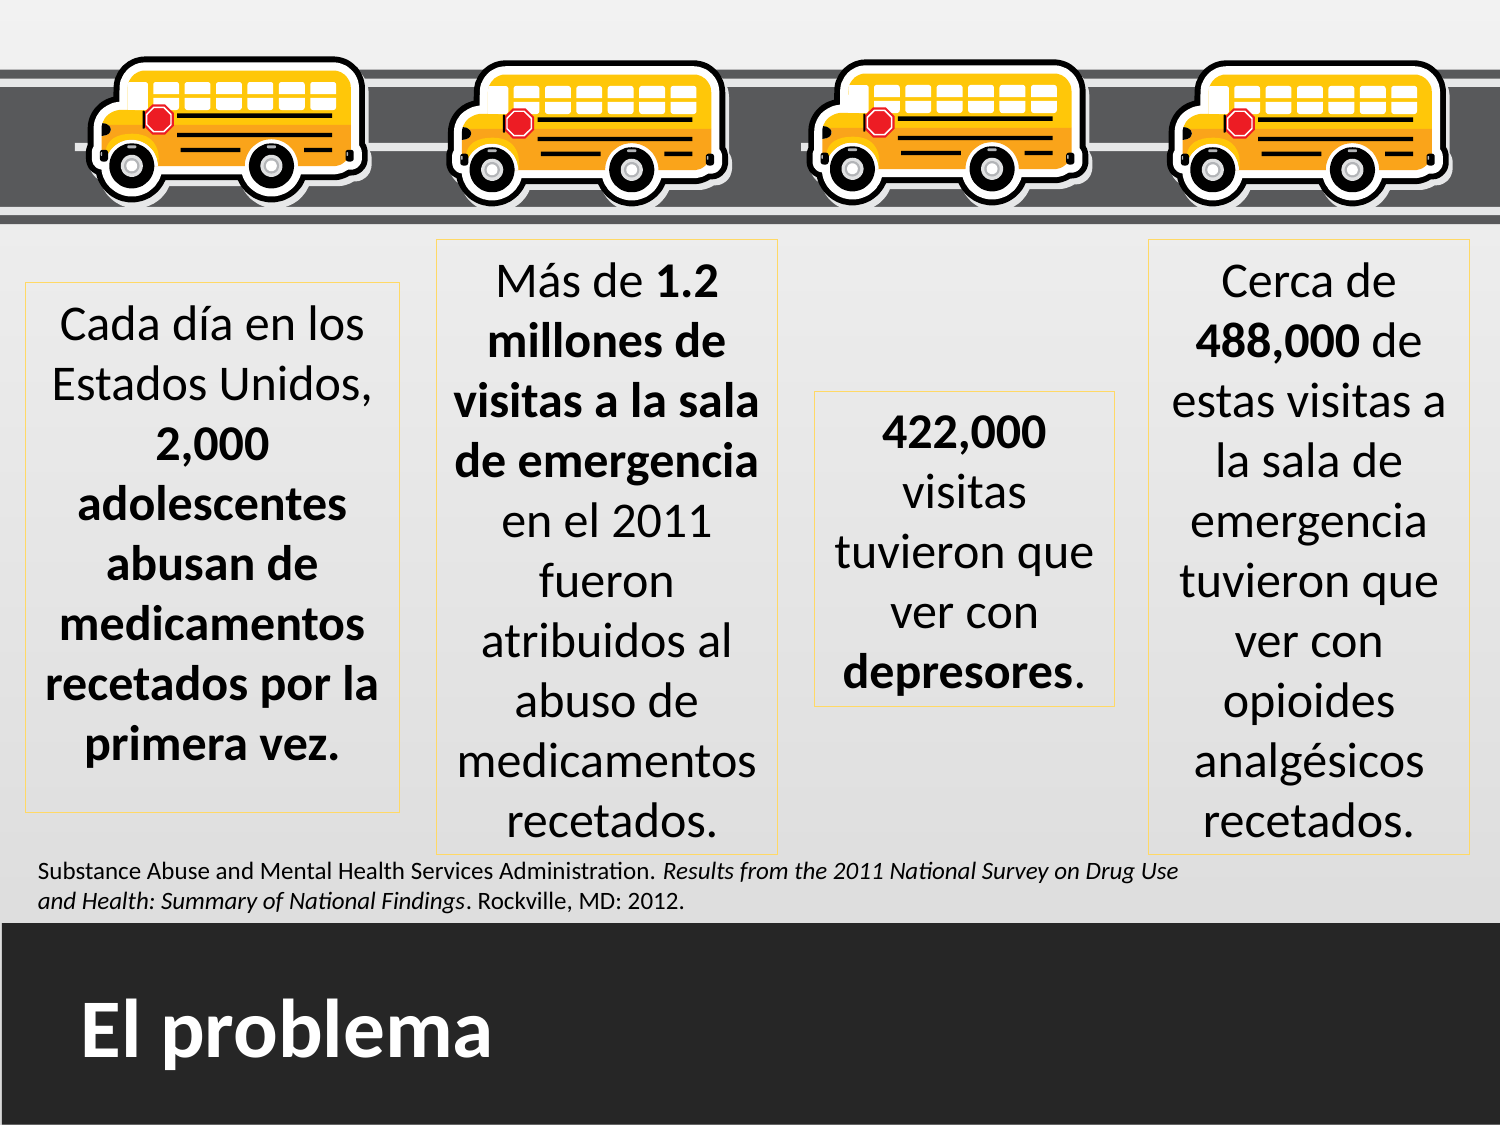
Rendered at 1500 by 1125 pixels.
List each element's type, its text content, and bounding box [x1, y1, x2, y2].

text_box Cerca de 488,000 de estas visitas a la sala de emergencia tuvieron que ver con opioides analgésicos recetados. [1148, 239, 1470, 855]
text_box El problema [1, 922, 1500, 1125]
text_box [446, 60, 733, 213]
text_box Cada día en los Estados Unidos, 2,000 adolescentes abusan de medicamentos recetados por la primera vez. [25, 282, 400, 813]
text_box Substance Abuse and Mental Health Services Administration. Results from the 2011 National Survey on Drug Use and Health: Summary of National Findings. Rockville, MD: 2012. [23, 847, 1202, 922]
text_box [1166, 60, 1453, 213]
text_box 422,000 visitas tuvieron que ver con depresores. [814, 391, 1115, 707]
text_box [0, 69, 1500, 225]
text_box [806, 59, 1093, 212]
text_box Más de 1.2 millones de visitas a la sala de emergencia en el 2011 fueron atribuidos al abuso de medicamentos recetados. [436, 239, 778, 855]
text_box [85, 56, 372, 209]
